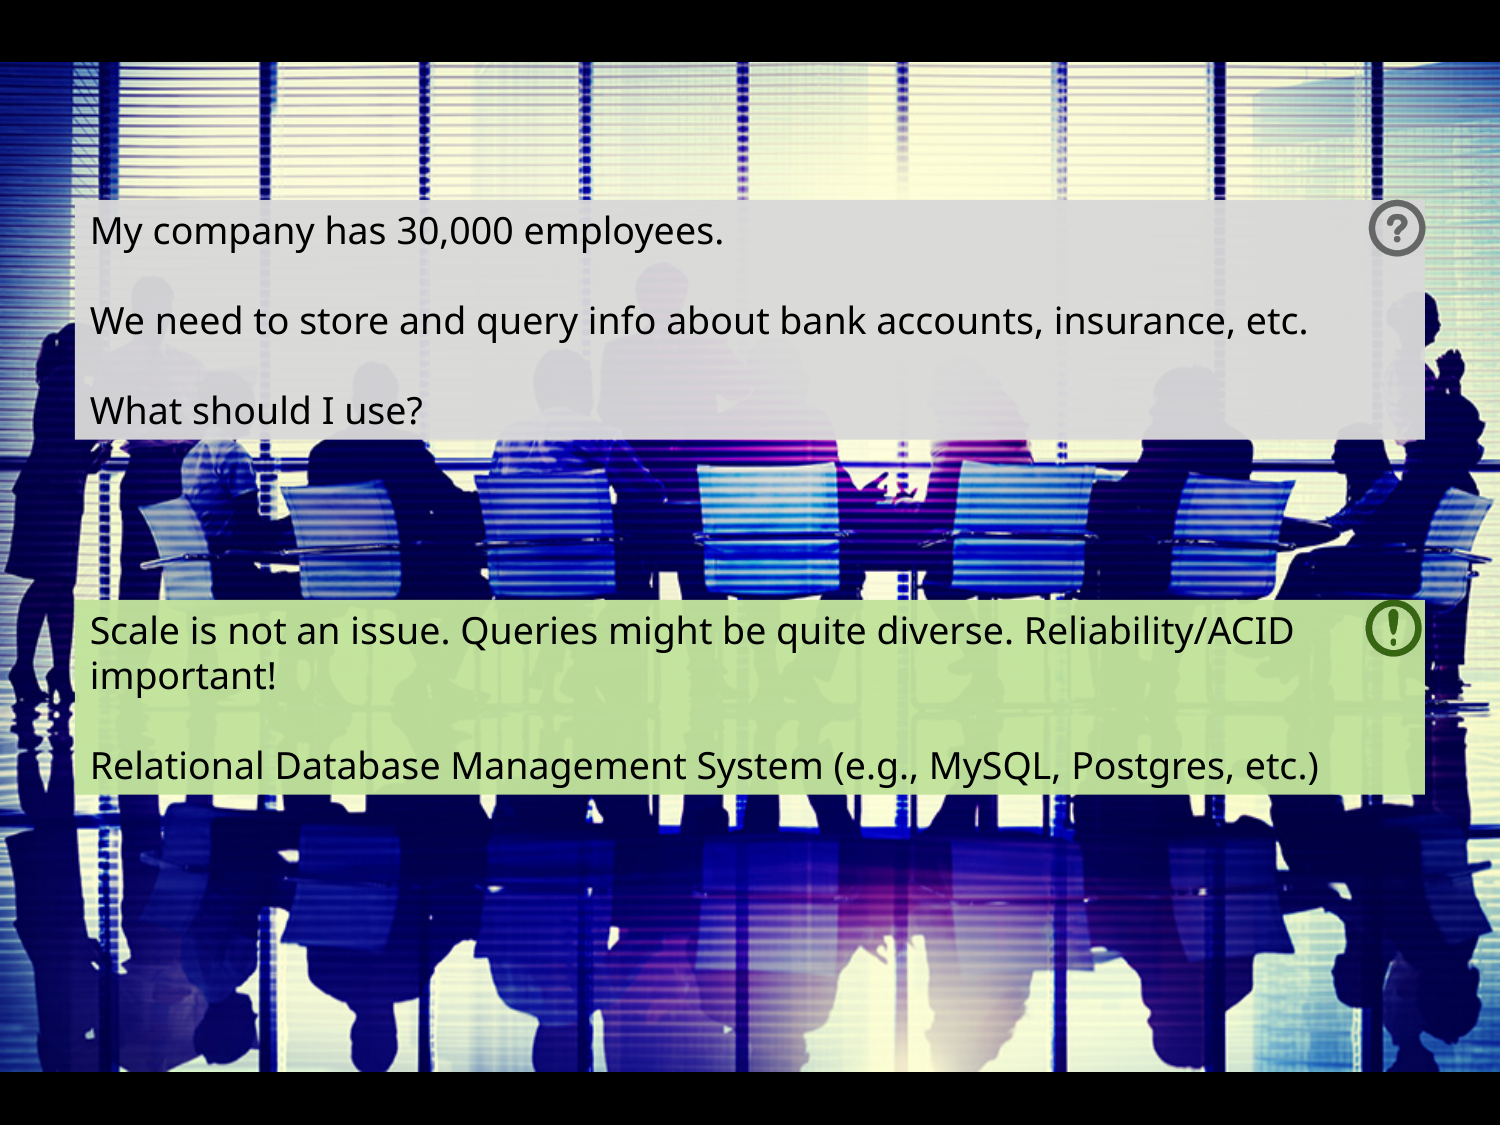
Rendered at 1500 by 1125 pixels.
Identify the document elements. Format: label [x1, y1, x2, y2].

picture [0, 62, 1500, 1073]
